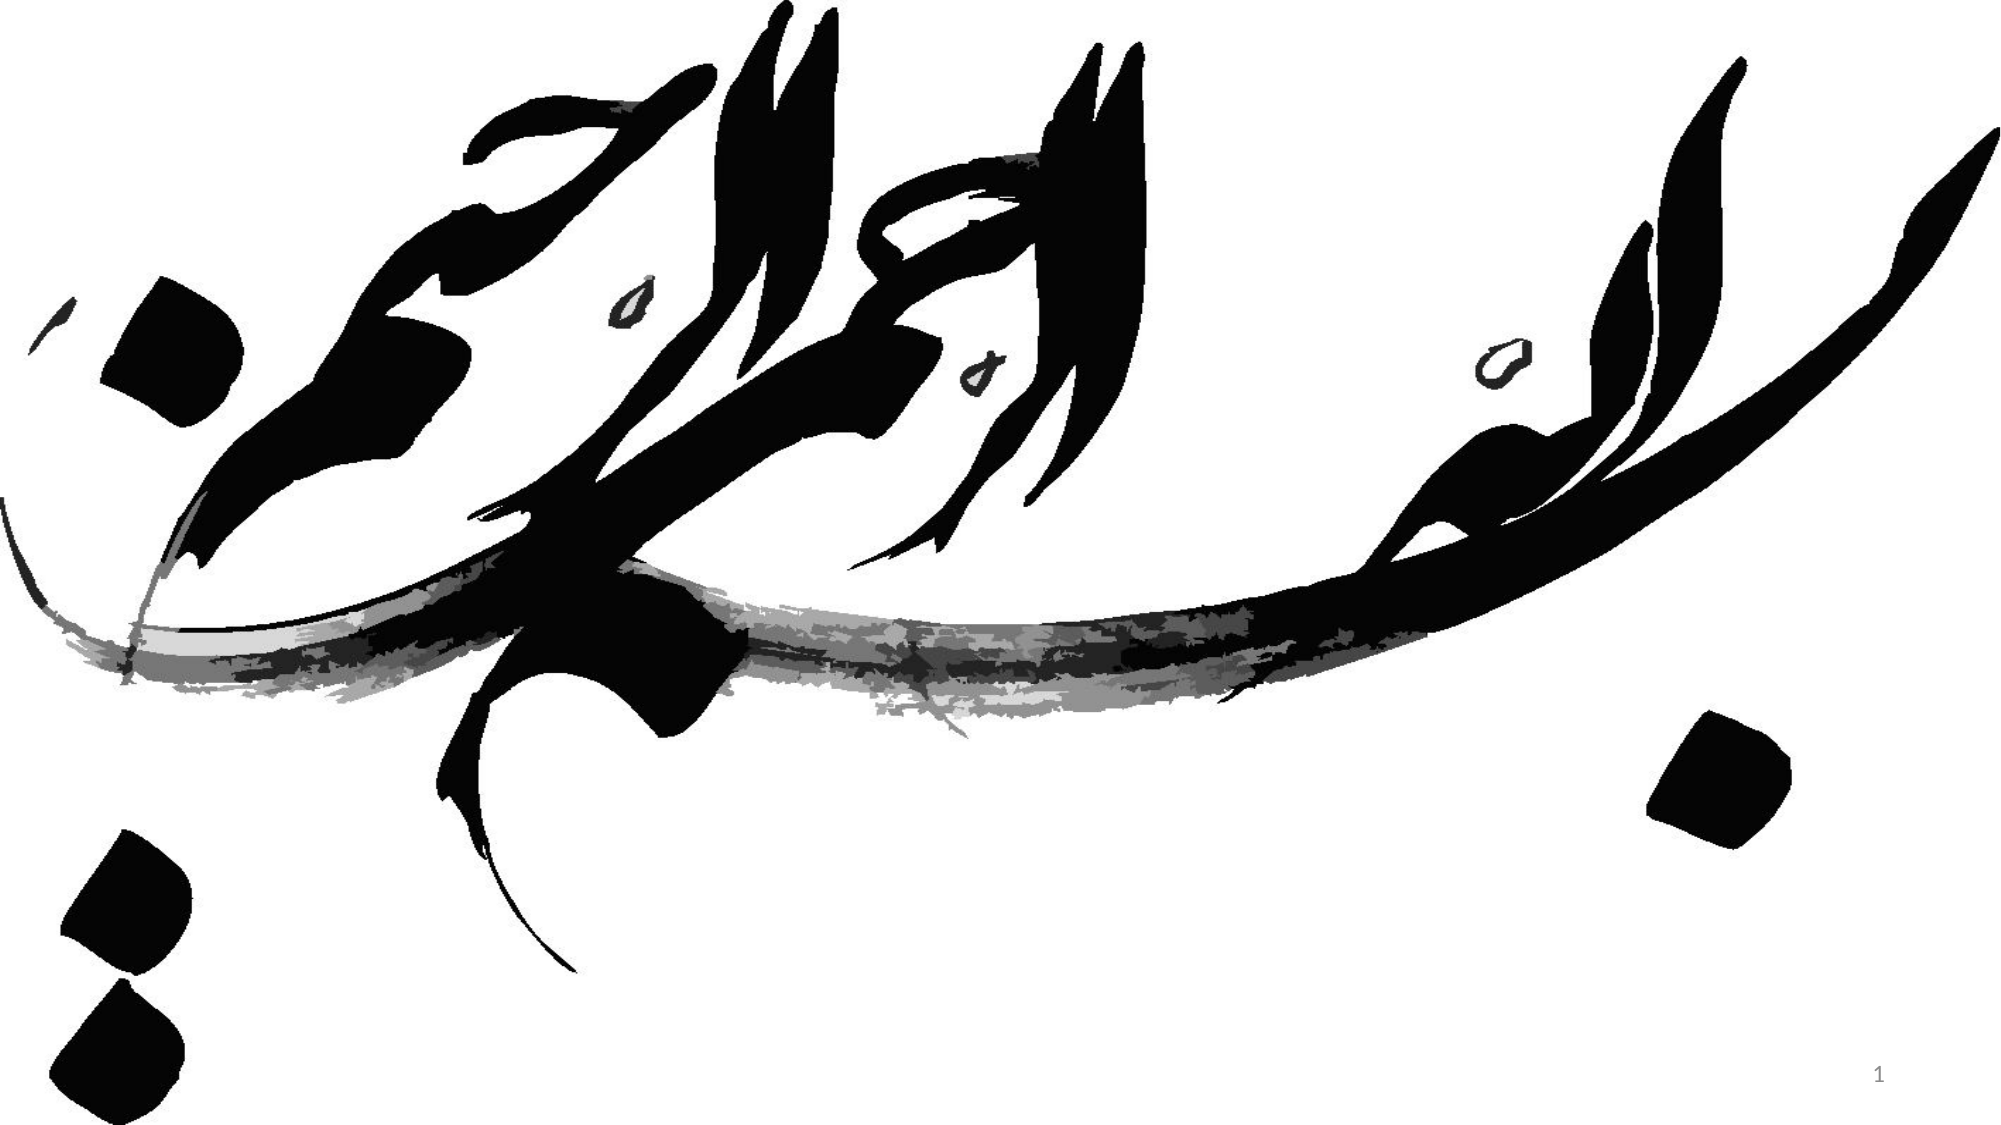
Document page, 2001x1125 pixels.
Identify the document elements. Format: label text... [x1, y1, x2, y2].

picture [0, 0, 2001, 1125]
slide_number 1 [1433, 1042, 1900, 1103]
